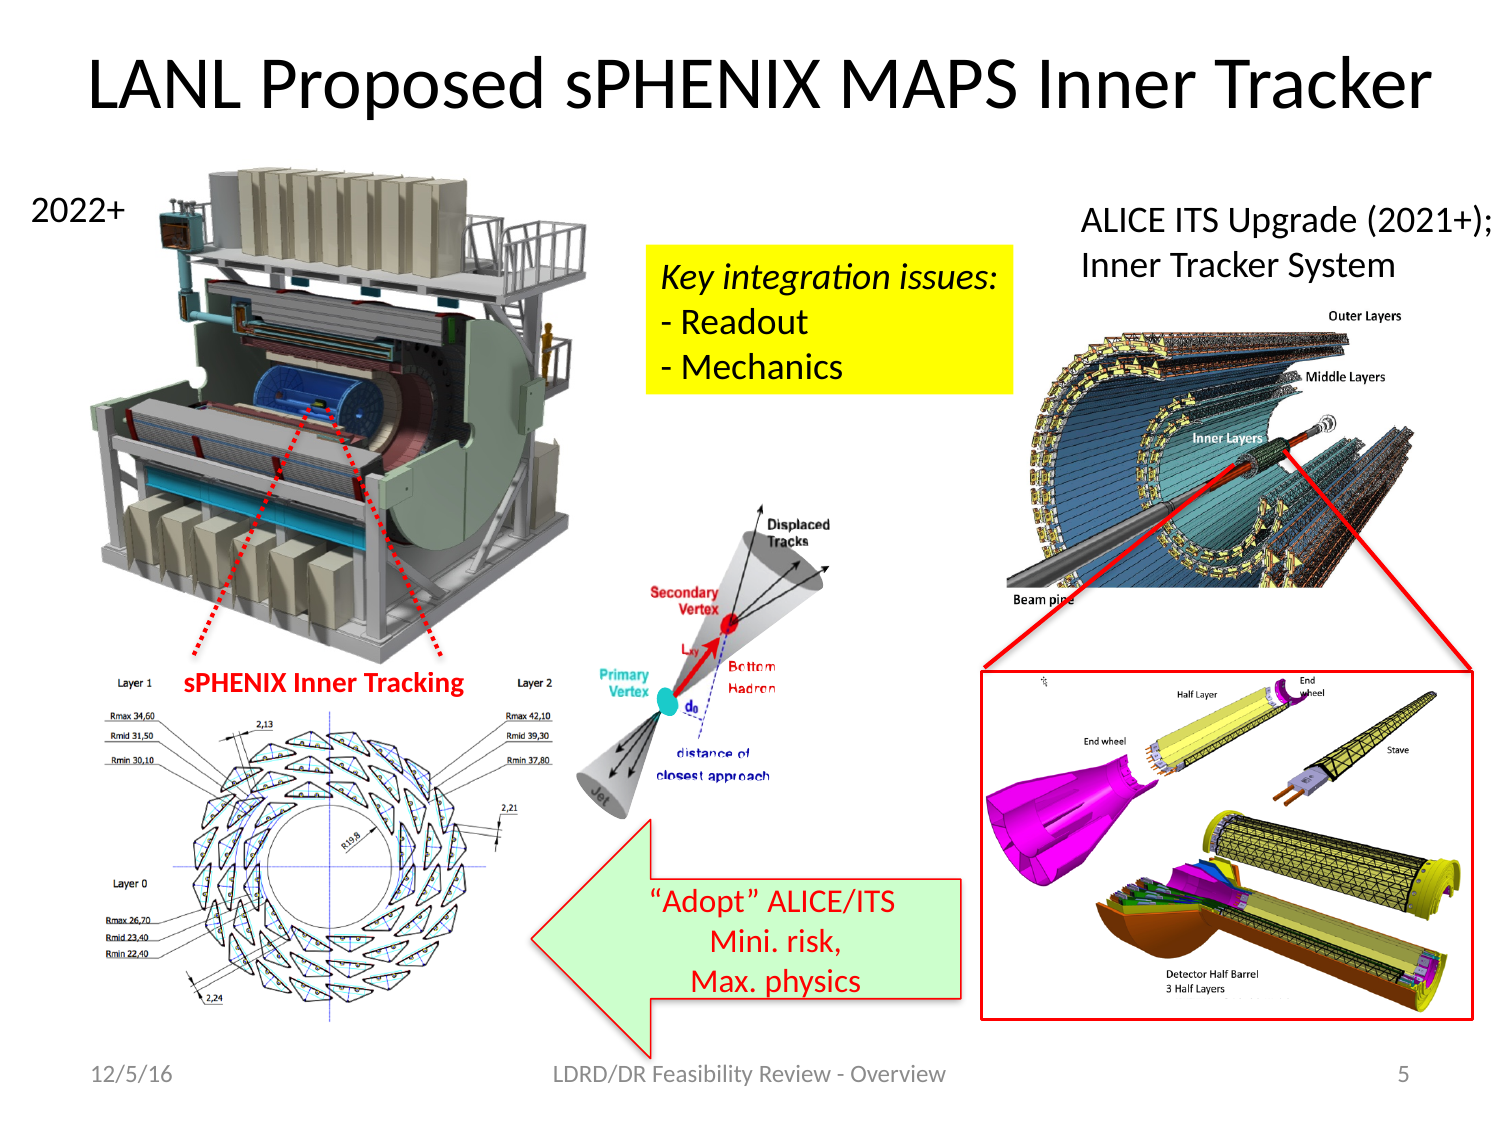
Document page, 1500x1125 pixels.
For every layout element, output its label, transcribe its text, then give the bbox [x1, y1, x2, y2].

title LANL Proposed sPHENIX MAPS Inner Tracker [25, 5, 1481, 152]
text_box ALICE ITS Upgrade (2021+); Inner Tracker System [1066, 187, 1500, 292]
footer LDRD/DR Feasibility Review - Overview [512, 1042, 988, 1103]
slide_number 5 [1074, 1042, 1425, 1103]
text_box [326, 407, 442, 658]
picture [77, 148, 830, 820]
text_box “Adopt” ALICE/ITS Mini. risk, Max. physics [566, 828, 962, 1060]
text_box Key integration issues: - Readout - Mechanics [645, 244, 1014, 395]
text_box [981, 294, 1471, 1019]
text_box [192, 407, 310, 658]
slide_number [75, 1042, 425, 1103]
text_box 2022+ [15, 177, 72, 237]
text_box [92, 681, 562, 1024]
